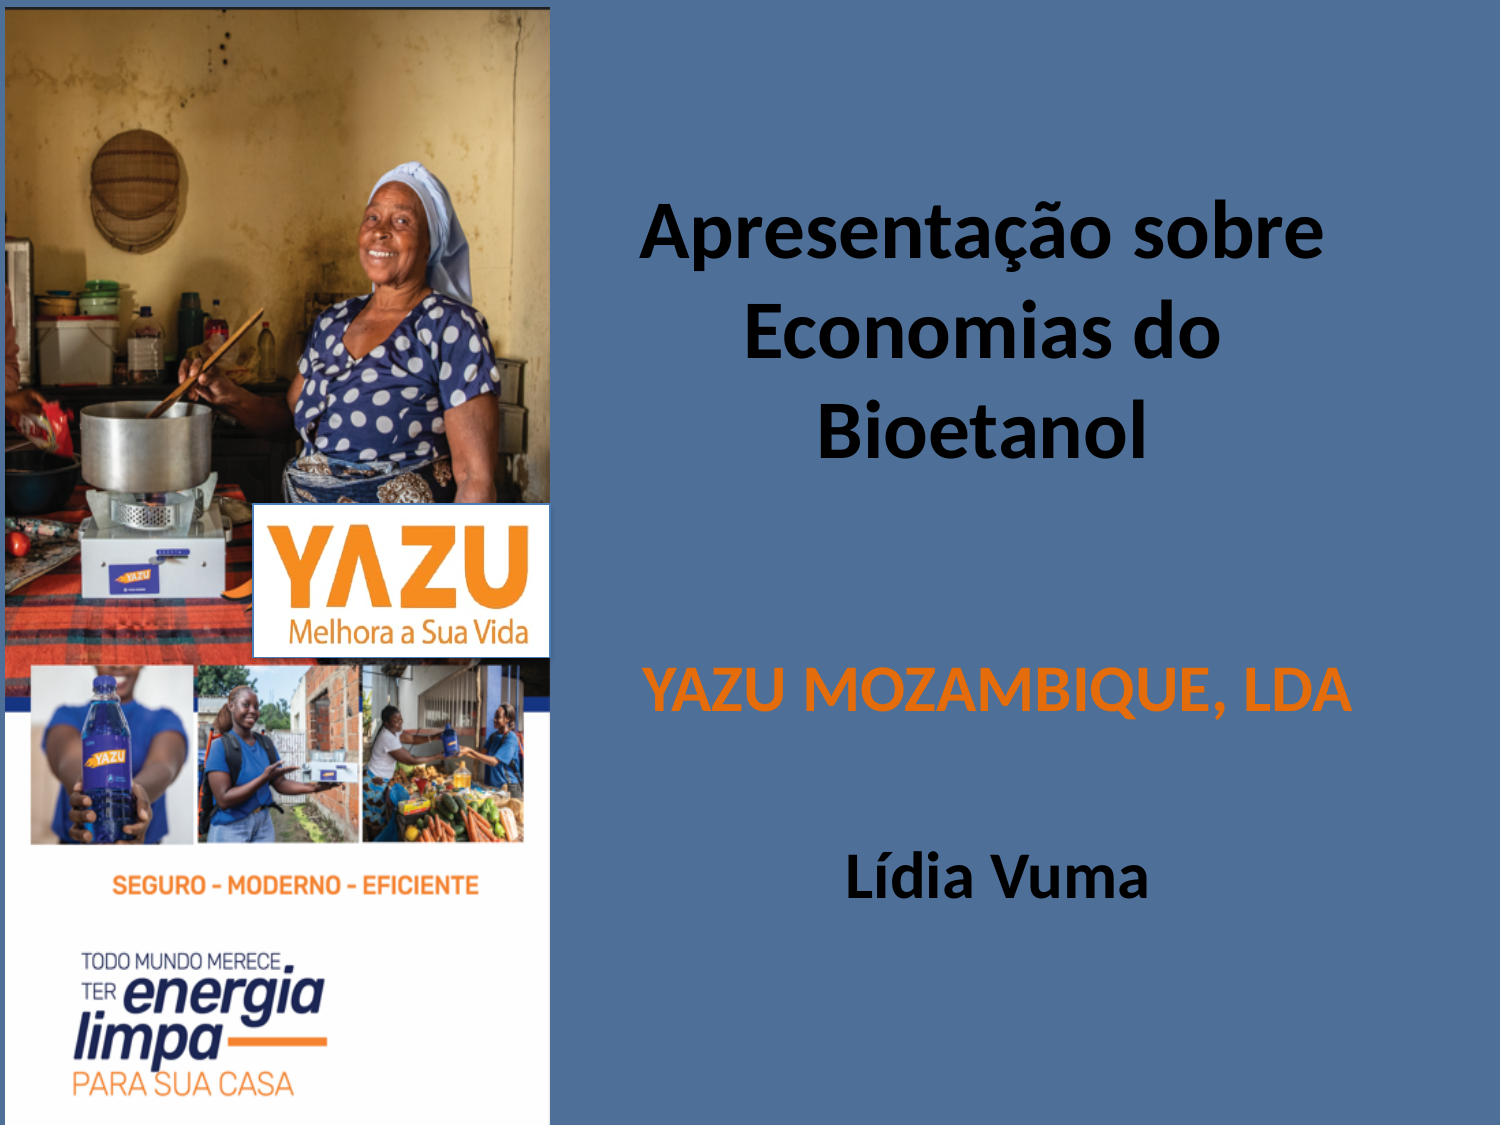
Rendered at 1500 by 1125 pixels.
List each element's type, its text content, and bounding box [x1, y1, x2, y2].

title Apresentação sobre Economias do Bioetanol [555, 90, 1387, 561]
picture [4, 6, 550, 1125]
subtitle YAZU MOZAMBIQUE, LDA Lídia Vuma [555, 637, 1447, 925]
